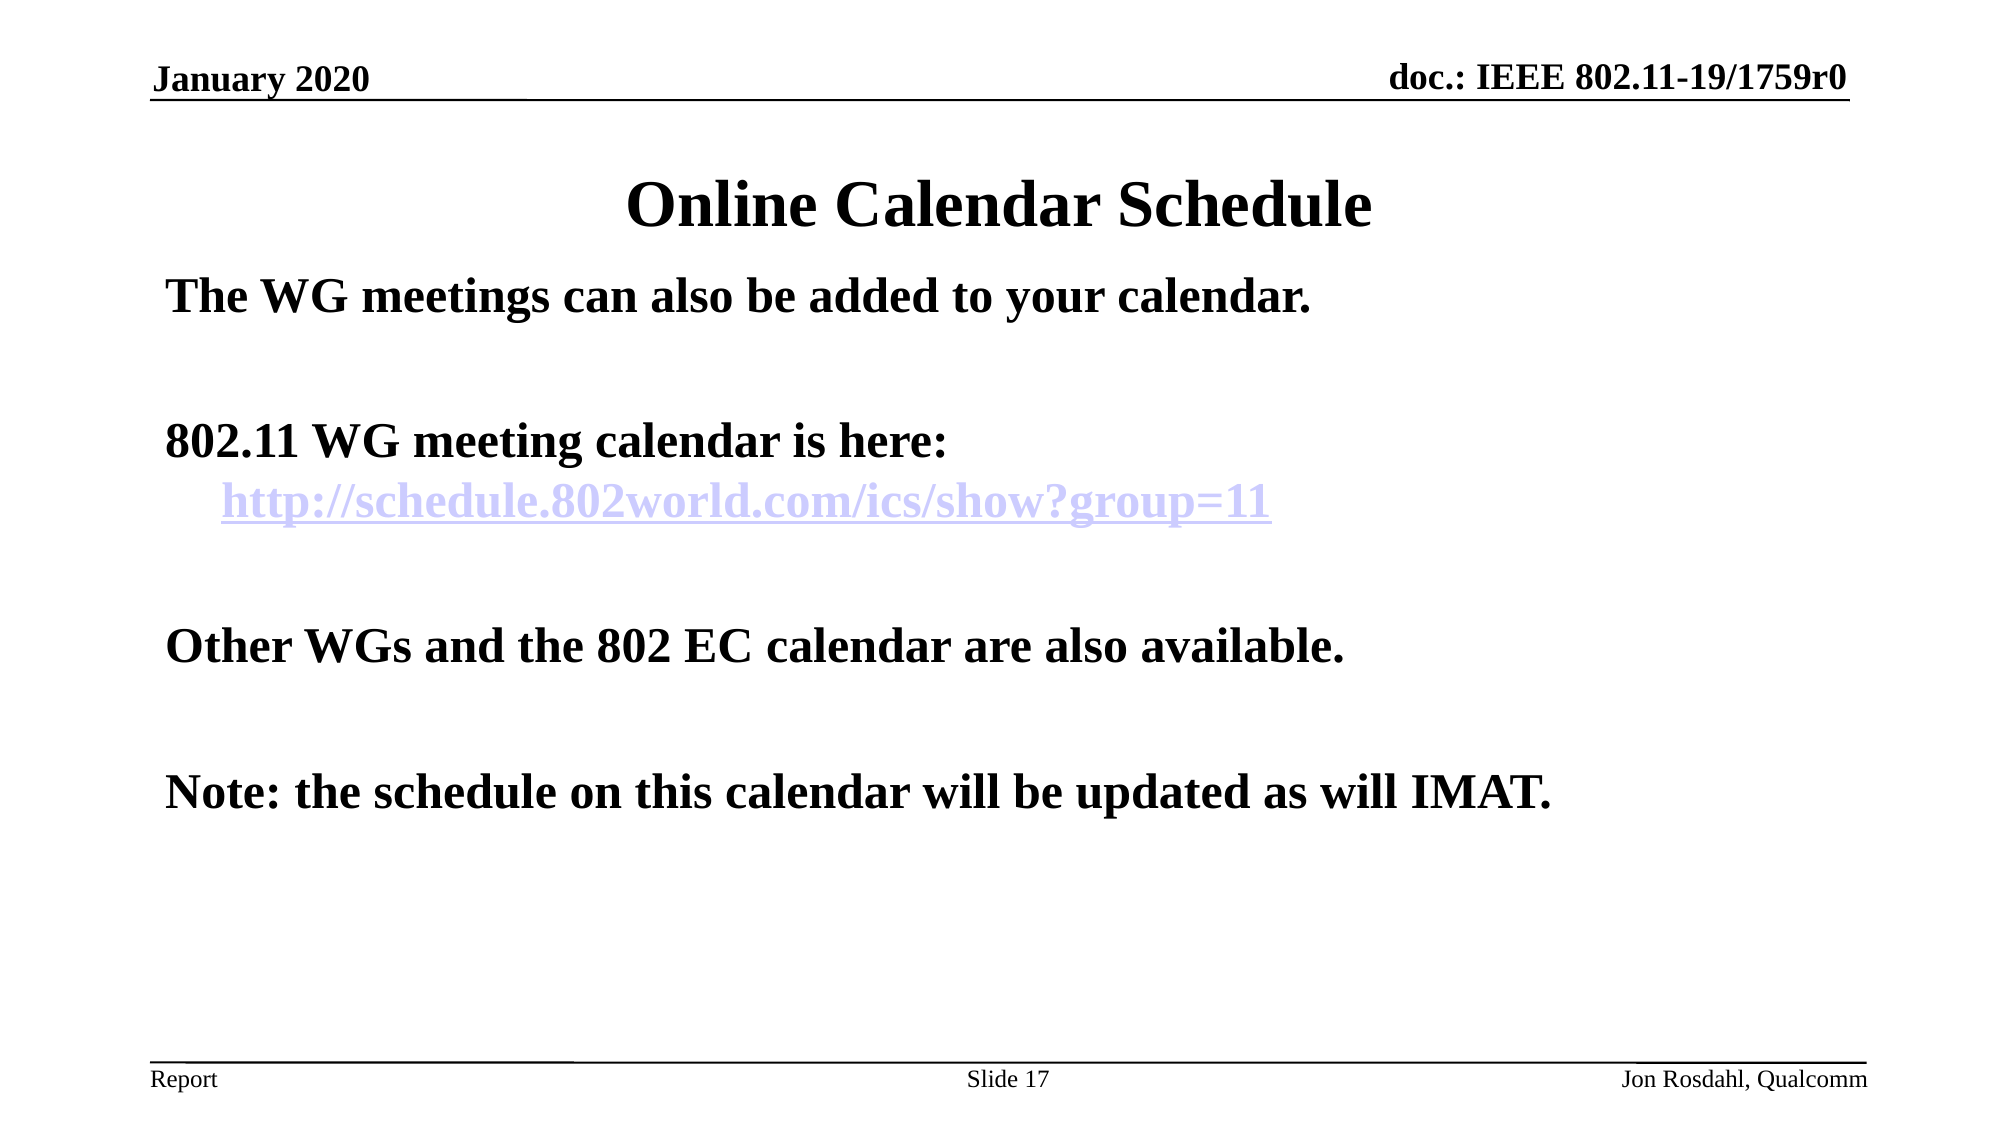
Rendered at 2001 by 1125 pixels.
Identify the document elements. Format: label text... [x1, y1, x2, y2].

footer Jon Rosdahl, Qualcomm [1171, 1061, 1869, 1093]
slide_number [152, 54, 563, 100]
slide_number Slide 17 [950, 1061, 1067, 1123]
list The WG meetings can also be added to your calendar. 802.11 WG meeting calendar is here: http://schedule.802world.com/ics/show?group=11 Other WGs and the 802 EC calendar are also available. Note: the schedule on this calendar will be updated as will IMAT. [149, 255, 1850, 1036]
title Online Calendar Schedule [149, 112, 1850, 255]
